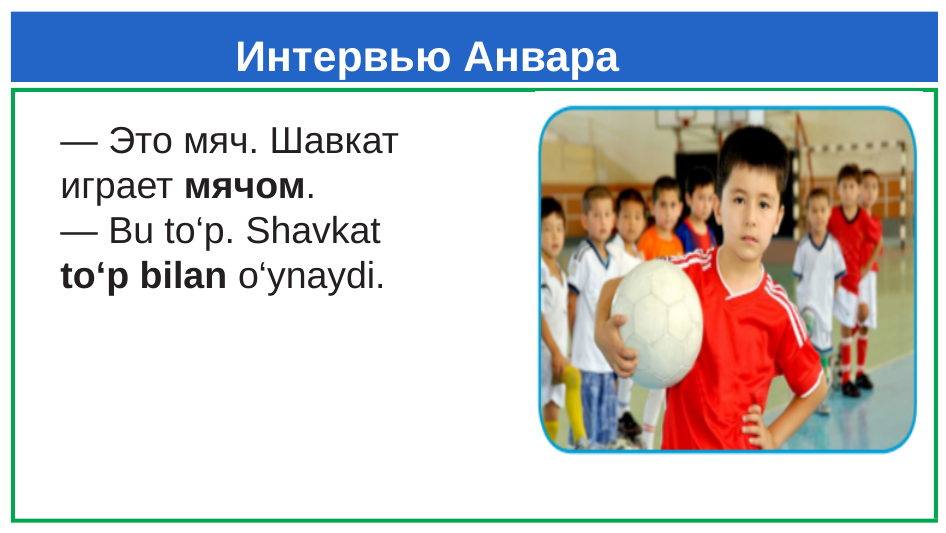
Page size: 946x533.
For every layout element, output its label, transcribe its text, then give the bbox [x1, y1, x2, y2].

title Интервью Анвара [235, 28, 946, 81]
list — Это мяч. Шавкат играет мячом. — Bu to‘p. Shavkat to‘p bilan o‘ynaydi. [60, 116, 461, 344]
picture [535, 90, 924, 467]
